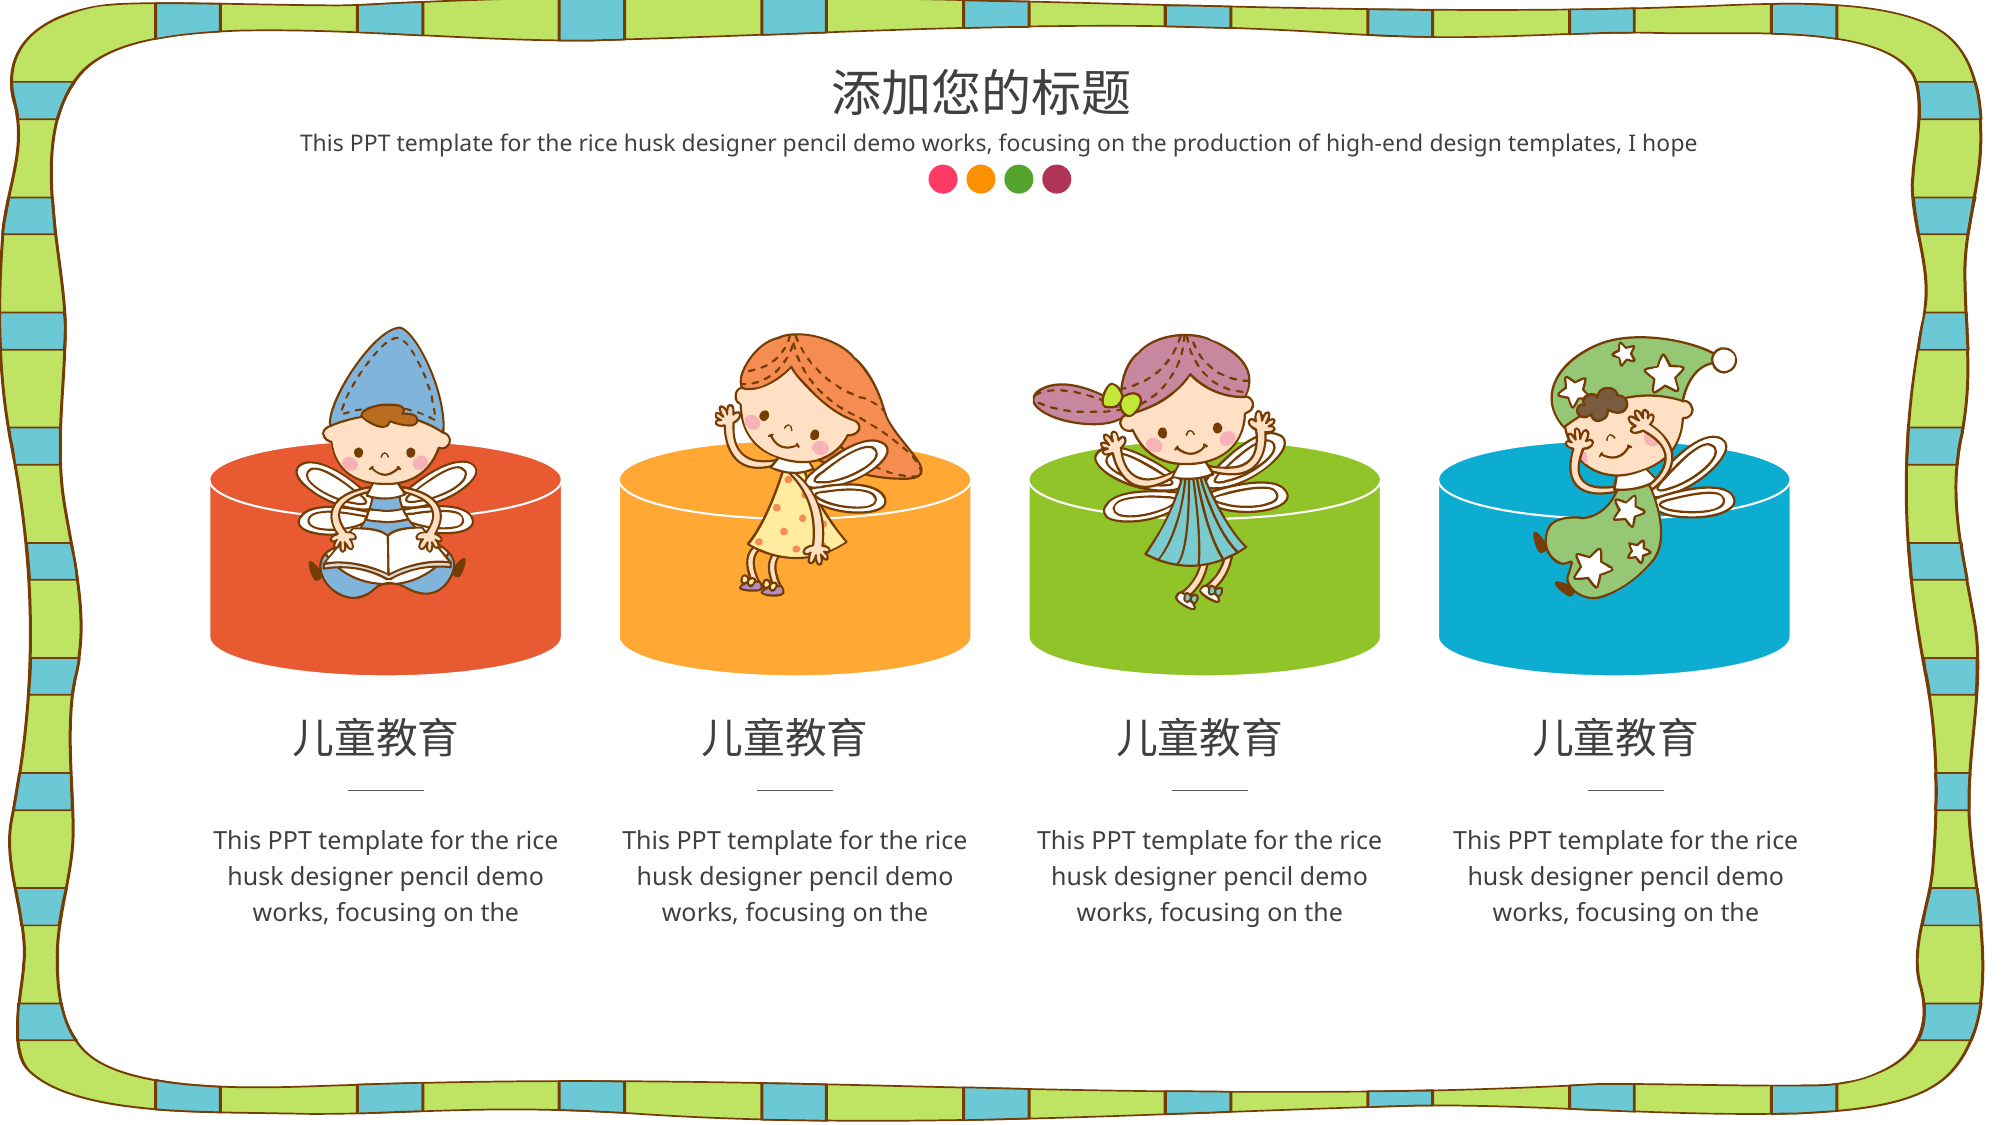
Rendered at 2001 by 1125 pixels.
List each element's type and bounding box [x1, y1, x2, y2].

text_box [1018, 704, 1401, 936]
text_box [195, 704, 578, 936]
picture [294, 326, 477, 600]
picture [715, 333, 924, 598]
text_box [0, 0, 2000, 1125]
text_box [1434, 704, 1818, 936]
text_box [604, 704, 987, 936]
text_box [928, 164, 1072, 194]
picture [1032, 333, 1290, 610]
picture [1533, 335, 1738, 599]
